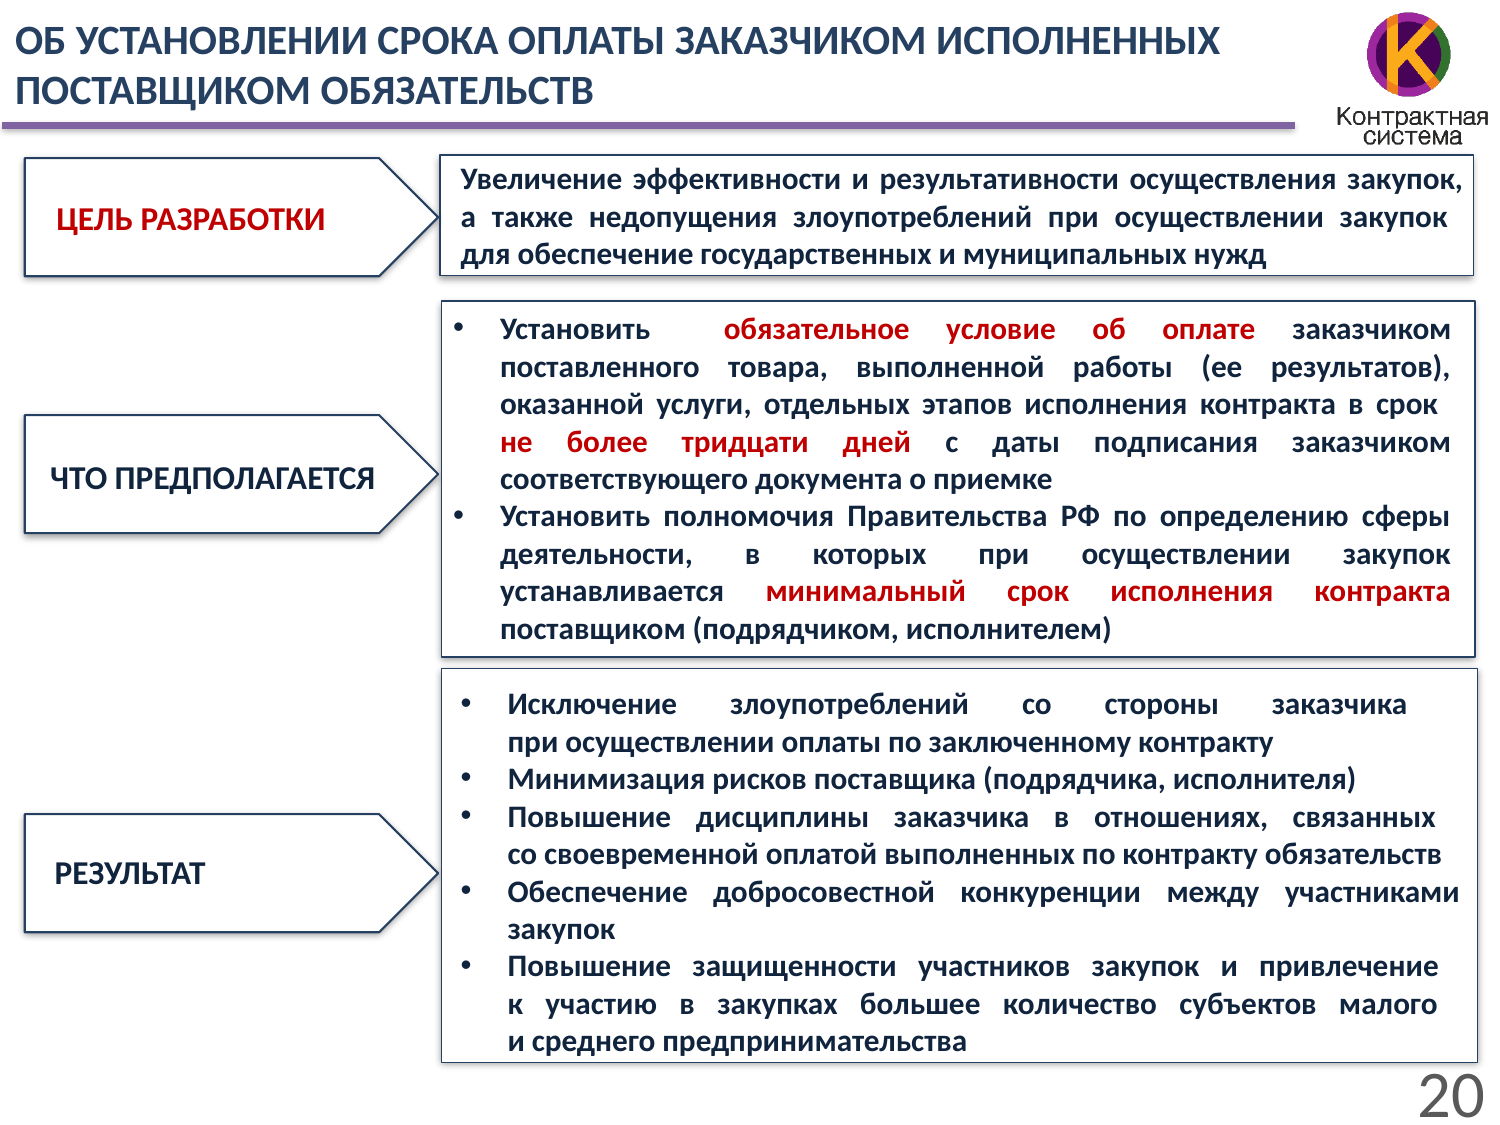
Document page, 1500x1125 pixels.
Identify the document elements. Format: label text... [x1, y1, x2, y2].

text_box Исключение злоупотреблений со стороны заказчика при осуществлении оплаты по заключенному контракту Минимизация рисков поставщика (подрядчика, исполнителя) Повышение дисциплины заказчика в отношениях, связанных со своевременной оплатой выполненных по контракту обязательств Обеспечение добросовестной конкуренции между участниками закупок Повышение защищенности участников закупок и привлечение к участию в закупках большее количество субъектов малого и среднего предпринимательства [445, 676, 1476, 1066]
text_box [441, 668, 1478, 1063]
text_box 20 [1400, 1057, 1500, 1125]
text_box [23, 414, 436, 534]
text_box [439, 154, 445, 276]
text_box [23, 157, 439, 278]
text_box ЧТО ПРЕДПОЛАГАЕТСЯ [30, 448, 396, 504]
text_box [441, 300, 1476, 658]
text_box РЕЗУЛЬТАТ [39, 843, 383, 899]
picture [1324, 0, 1500, 158]
text_box ОБ УСТАНОВЛЕНИИ СРОКА ОПЛАТЫ ЗАКАЗЧИКОМ ИСПОЛНЕННЫХ ПОСТАВЩИКОМ ОБЯЗАТЕЛЬСТВ [0, 0, 1295, 123]
text_box ЦЕЛЬ РАЗРАБОТКИ [41, 189, 387, 245]
text_box Установить обязательное условие об оплате заказчиком поставленного товара, выполненной работы (ее результатов), оказанной услуги, отдельных этапов исполнения контракта в срок не более тридцати дней с даты подписания заказчиком соответствующего документа о приемке Установить полномочия Правительства РФ по определению сферы деятельности, в которых при осуществлении закупок устанавливается минимальный срок исполнения контракта поставщиком (подрядчиком, исполнителем) [438, 301, 1467, 653]
text_box [23, 813, 436, 934]
text_box Увеличение эффективности и результативности осуществления закупок, а также недопущения злоупотреблений при осуществлении закупок для обеспечение государственных и муниципальных нужд [445, 151, 1480, 279]
